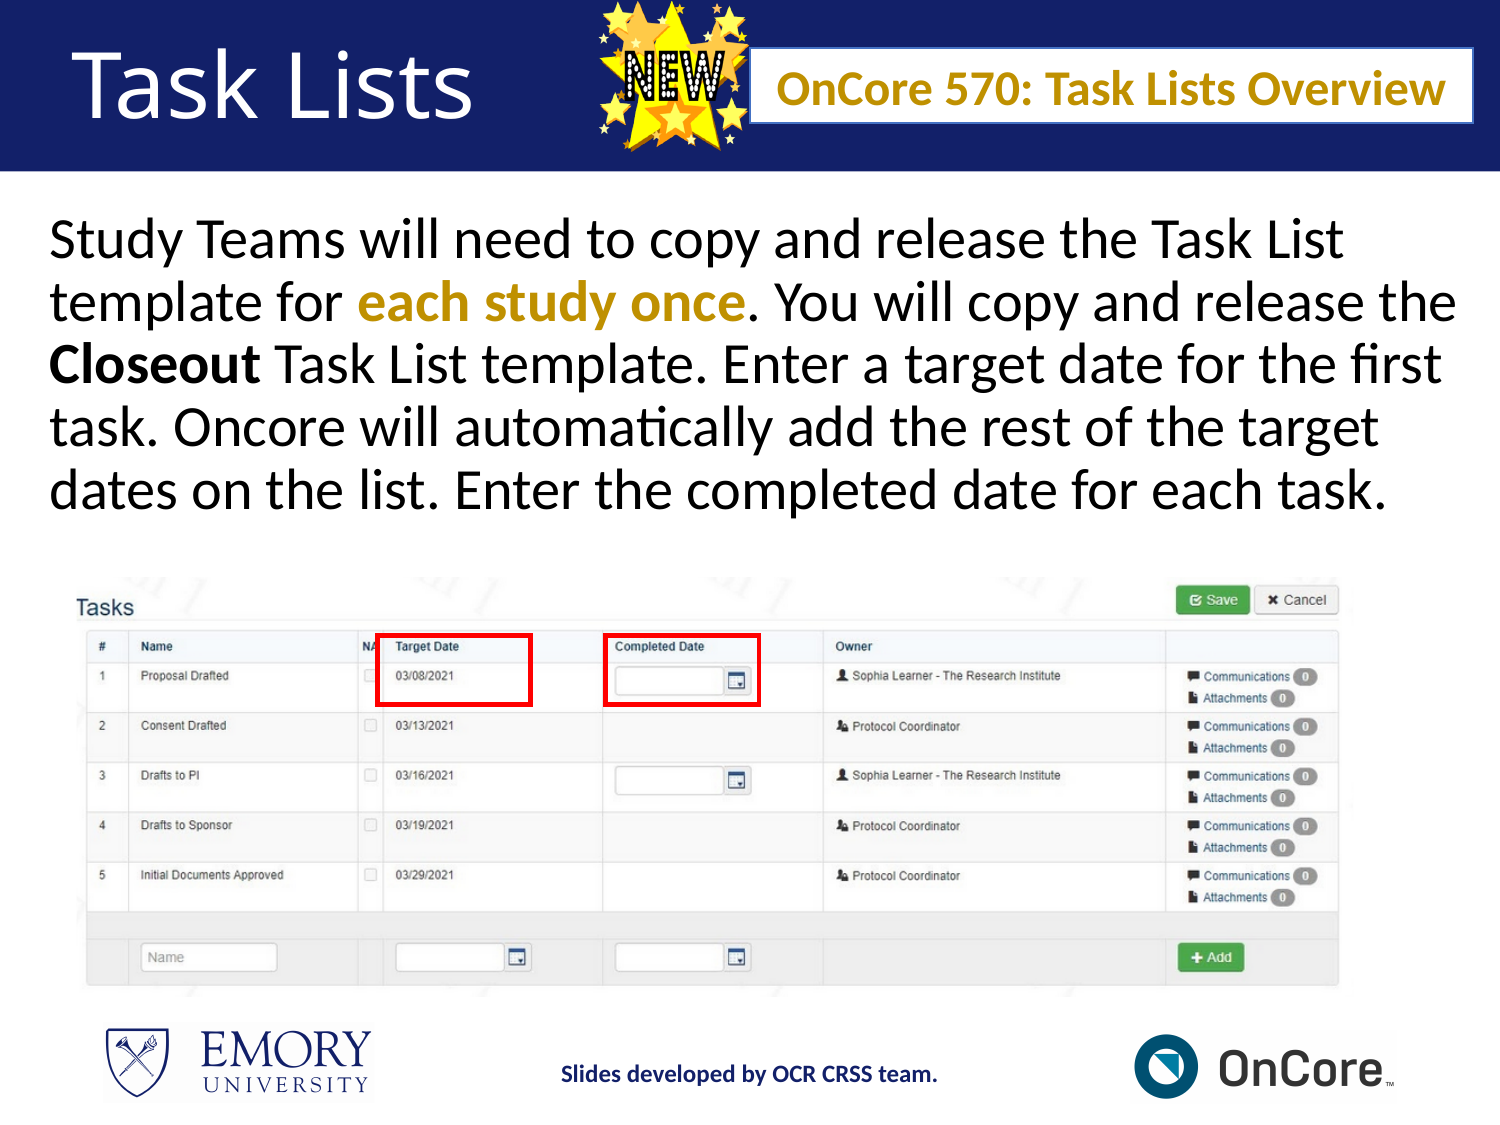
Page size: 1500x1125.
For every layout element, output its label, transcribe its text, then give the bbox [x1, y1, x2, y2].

picture [597, 0, 750, 153]
list Study Teams will need to copy and release the Task List template for each study once. You will copy and release the Closeout Task List template. Enter a target date for the first task. Oncore will automatically add the rest of the target dates on the list. Enter the completed date for each task. [34, 200, 1474, 1024]
picture [76, 577, 1354, 998]
text_box OnCore 570: Task Lists Overview [750, 47, 1474, 124]
footer Slides developed by OCR CRSS team. [496, 1042, 1004, 1103]
picture [1130, 1030, 1397, 1104]
picture [103, 1024, 375, 1103]
title Task Lists [56, 12, 1446, 165]
